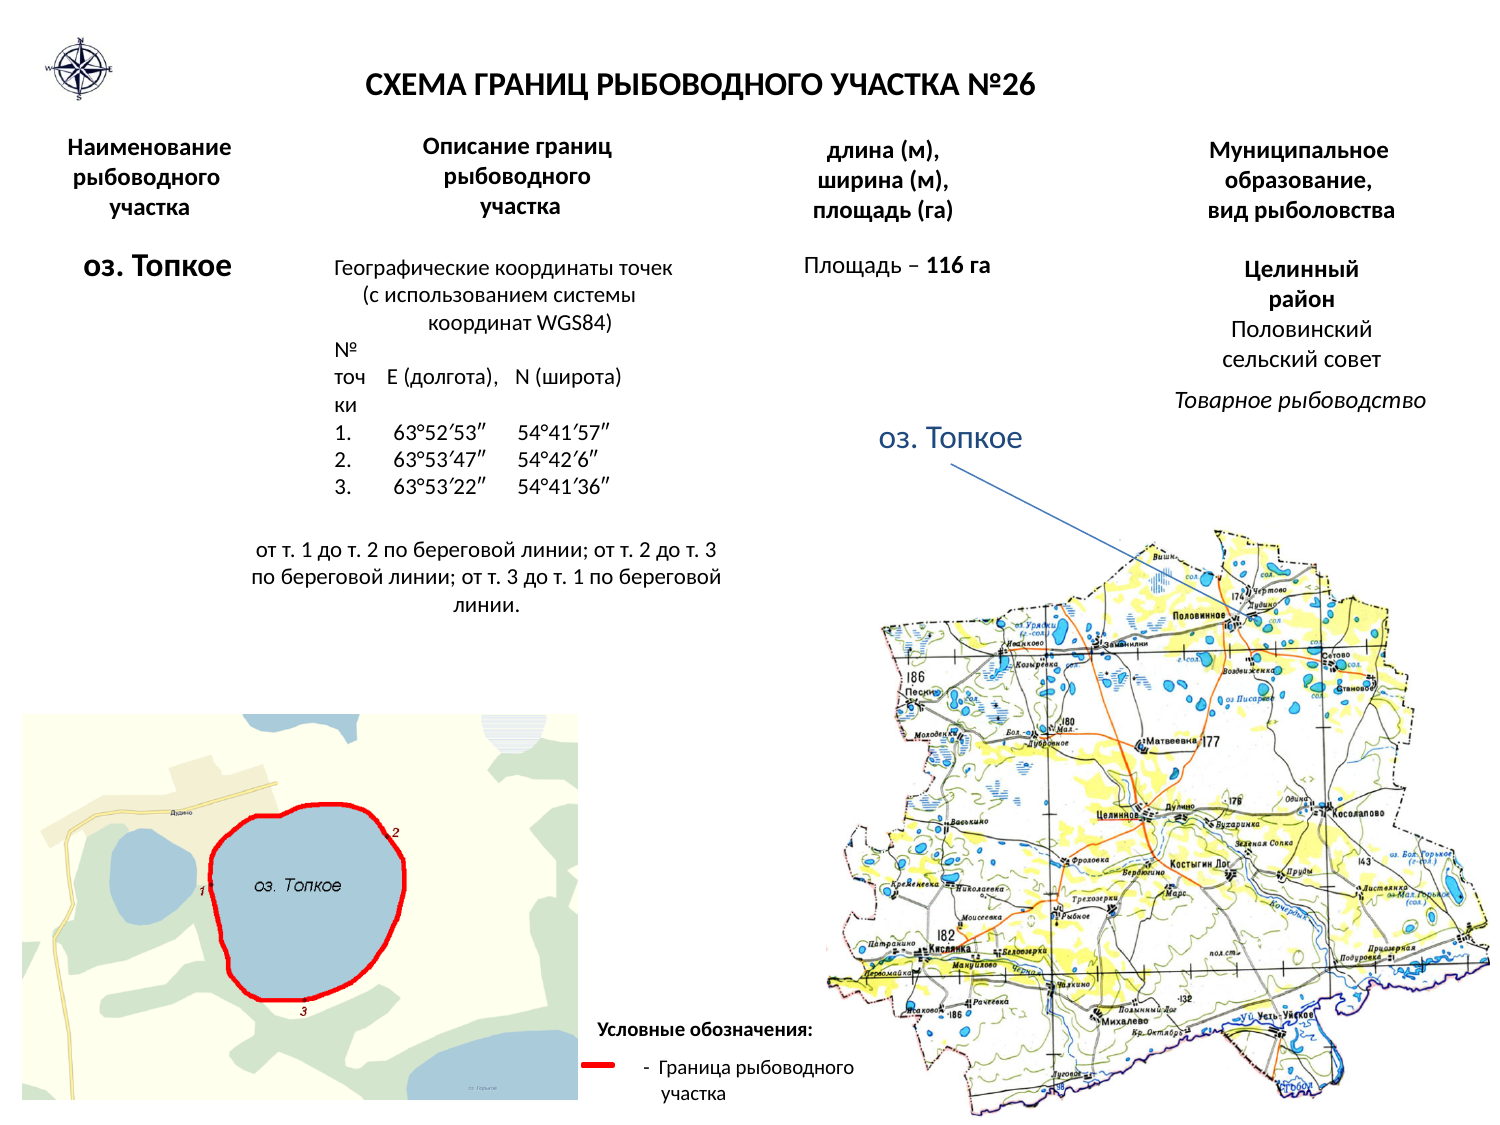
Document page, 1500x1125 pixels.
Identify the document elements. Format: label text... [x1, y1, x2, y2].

text_box Товарное рыбоводство [1121, 375, 1480, 421]
text_box от т. 1 до т. 2 по береговой линии; от т. 2 до т. 3 по береговой линии; от т. 3 до т. 1 по береговой линии. [227, 526, 747, 625]
text_box оз. Топкое [822, 408, 1080, 463]
text_box длина (м), ширина (м), площадь (га) [798, 126, 969, 231]
text_box Описание границ рыбоводного участка [386, 121, 655, 227]
text_box Целинный район Половинский сельский совет [1160, 244, 1444, 375]
text_box Географические координаты точек (с использованием системы координат WGS84) № точ Е (долгота), N (широта) ки 1. 63°52′53″ 54°41′57″ 2. 63°53′47″ 54°42′6″ 3. 63°53′22″ 54°41′36″ [319, 244, 722, 507]
text_box - Граница рыбоводного участка [622, 1042, 820, 1113]
text_box СХЕМА ГРАНИЦ РЫБОВОДНОГО УЧАСТКА №26 [350, 54, 1143, 110]
text_box оз. Топкое [21, 236, 302, 291]
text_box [950, 463, 1259, 622]
text_box Муниципальное образование, вид рыболовства [1177, 126, 1427, 231]
picture [21, 713, 578, 1100]
picture [825, 526, 1490, 1120]
text_box Условные обозначения: [582, 1008, 820, 1048]
text_box Наименование рыбоводного участка [21, 123, 278, 228]
picture [43, 36, 113, 101]
text_box Площадь – 116 га [789, 241, 1017, 286]
